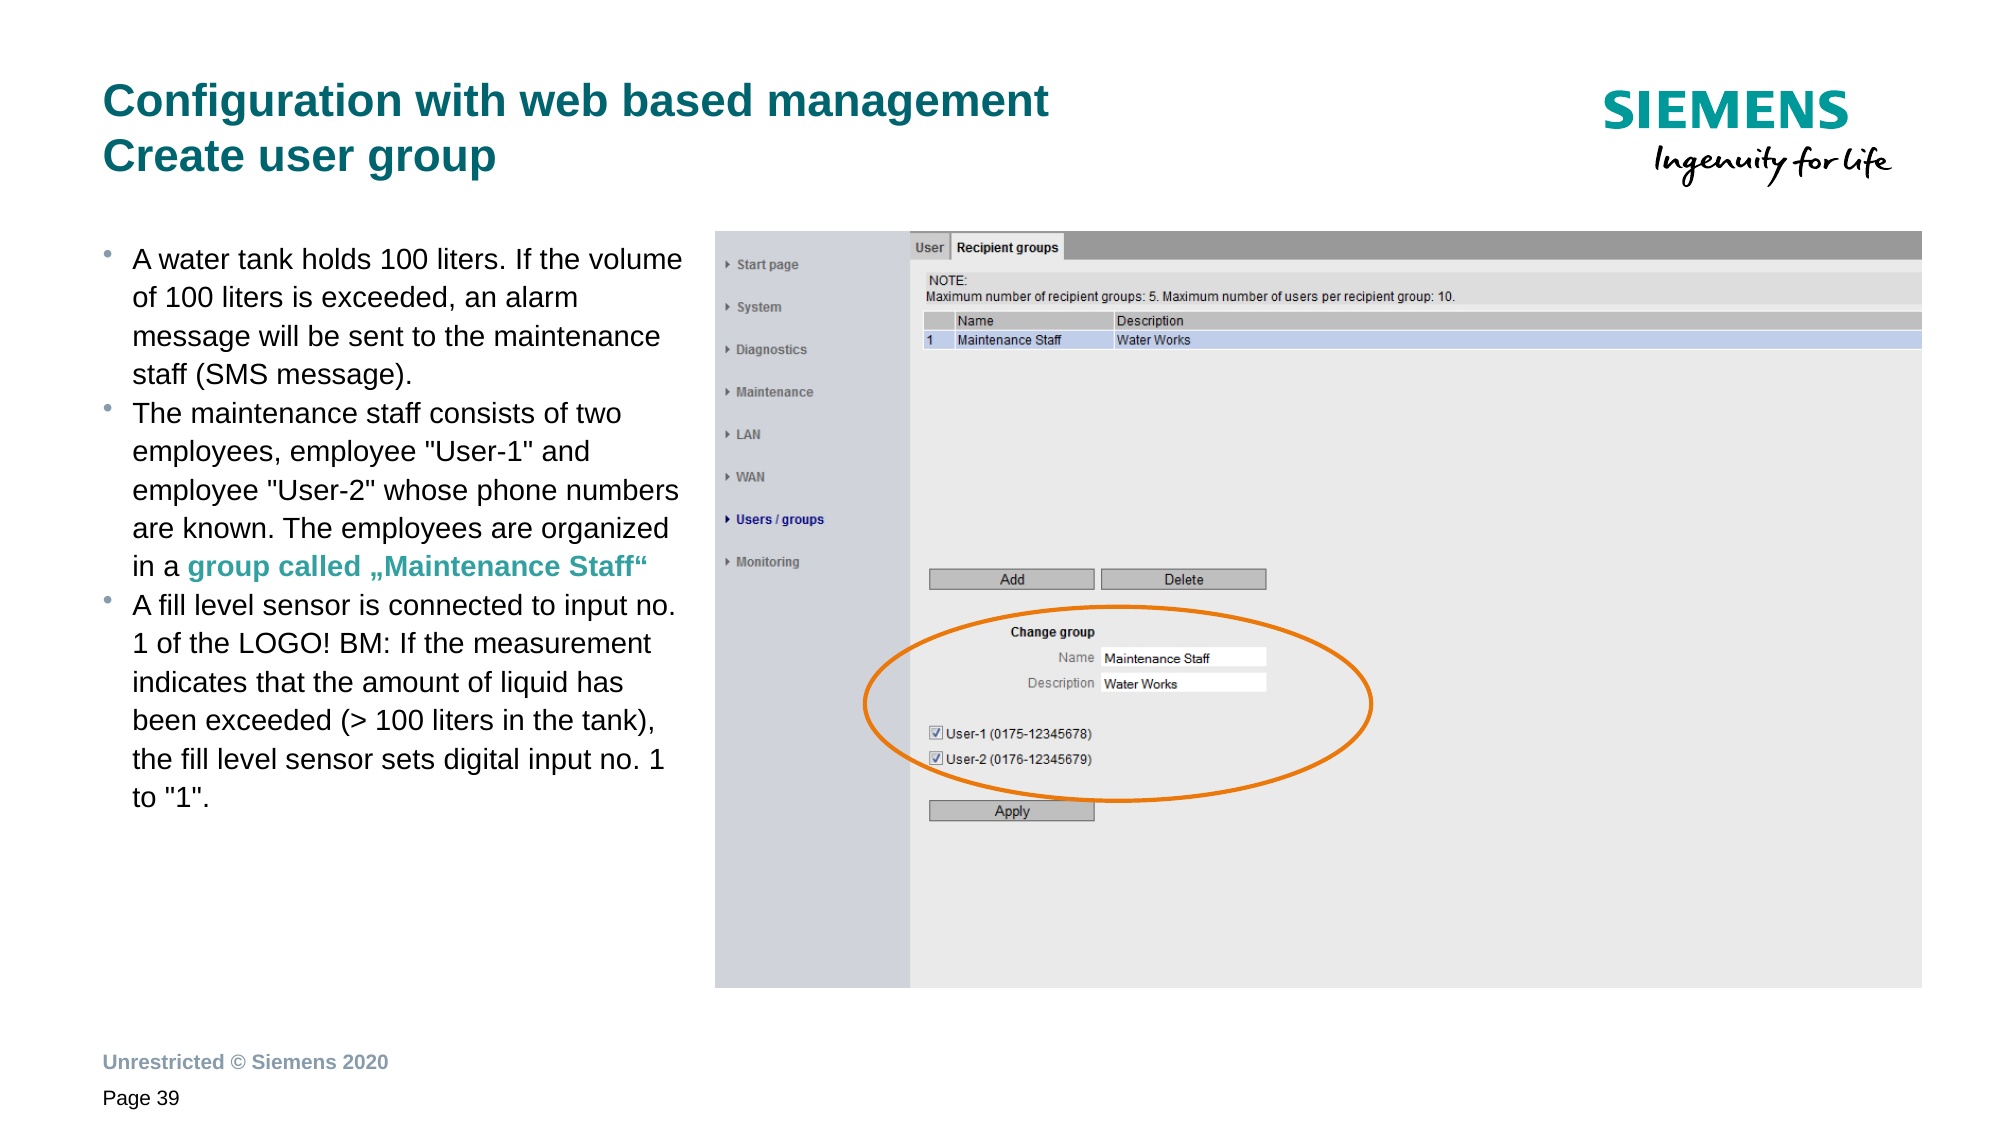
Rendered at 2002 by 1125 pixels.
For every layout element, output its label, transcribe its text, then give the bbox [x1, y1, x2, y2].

list A water tank holds 100 liters. If the volume of 100 liters is exceeded, an alarm message will be sent to the maintenance staff (SMS message). The maintenance staff consists of two employees, employee "User-1" and employee "User-2" whose phone numbers are known. The employees are organized in a group called „Maintenance Staff“ A fill level sensor is connected to input no. 1 of the LOGO! BM: If the measurement indicates that the amount of liquid has been exceeded (> 100 liters in the tank), the fill level sensor sets digital input no. 1 to "1". [102, 237, 694, 1016]
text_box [715, 231, 1923, 988]
title Configuration with web based management Create user group [0, 0, 2001, 237]
